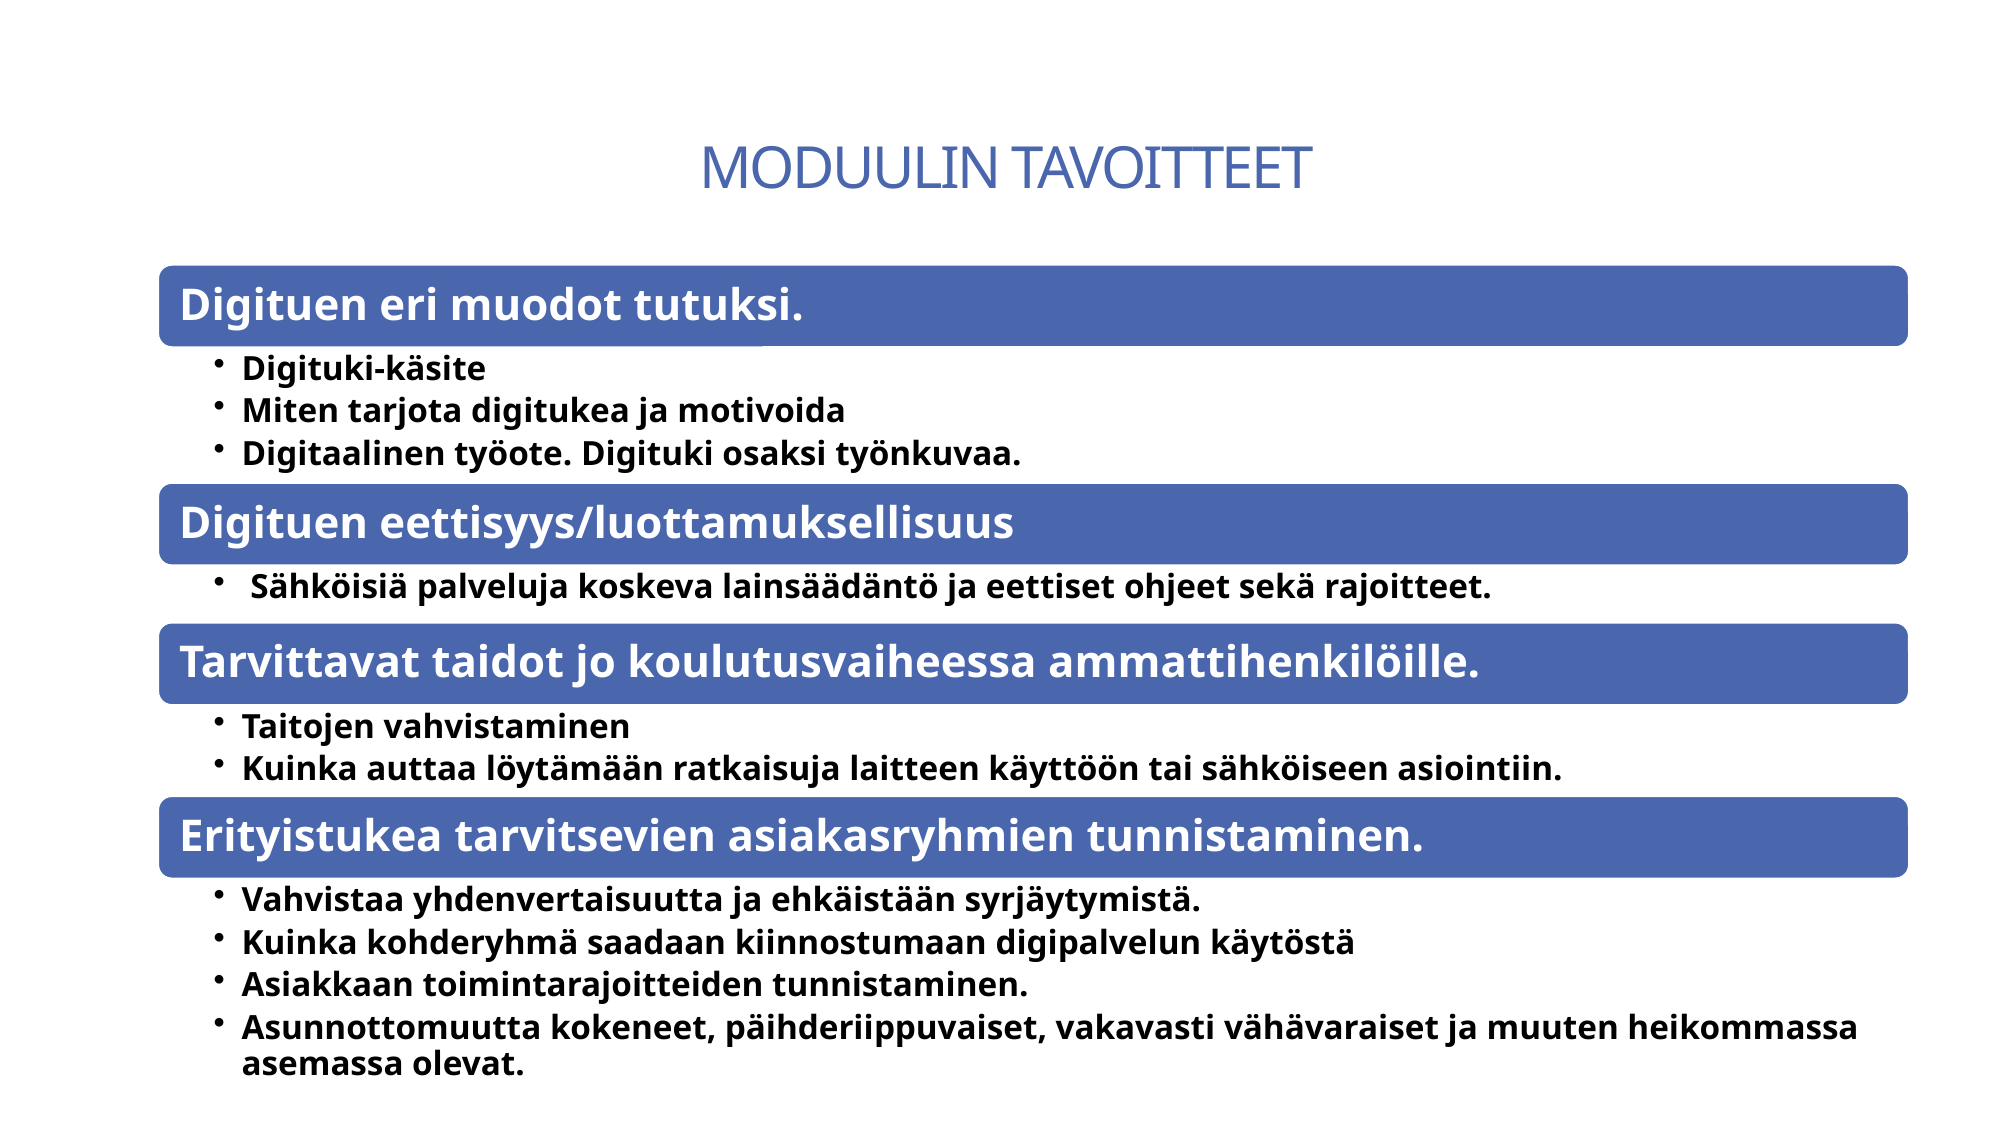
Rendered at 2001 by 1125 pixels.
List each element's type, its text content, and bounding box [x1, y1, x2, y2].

title MODUULIN TAVOITTEET [158, 66, 1855, 249]
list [157, 249, 1910, 1076]
